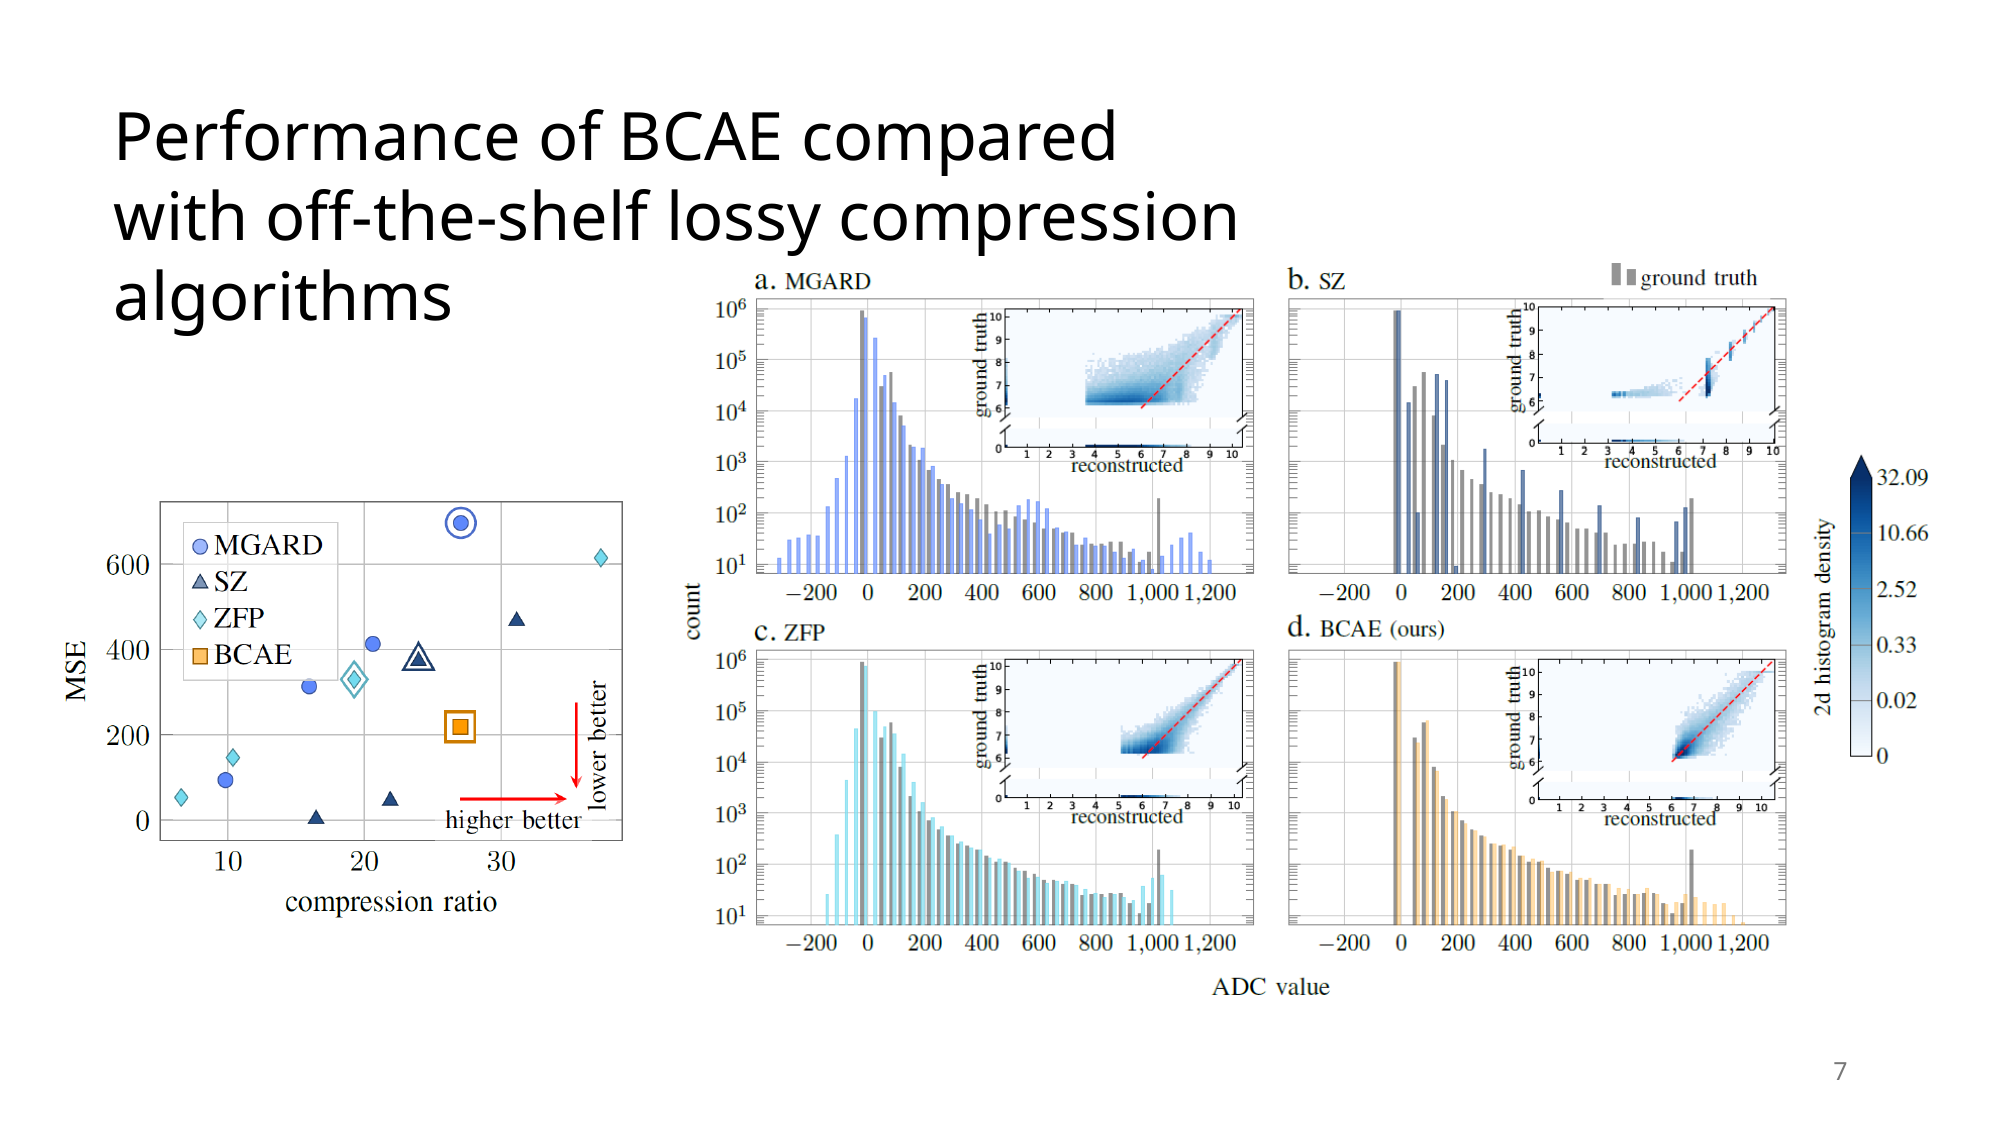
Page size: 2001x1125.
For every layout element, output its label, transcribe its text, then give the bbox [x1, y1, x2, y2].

text_box Performance of BCAE compared with off-the-shelf lossy compression algorithms [98, 86, 1279, 342]
picture [655, 262, 1940, 998]
picture [58, 490, 636, 920]
slide_number 7 [1412, 1042, 1863, 1103]
